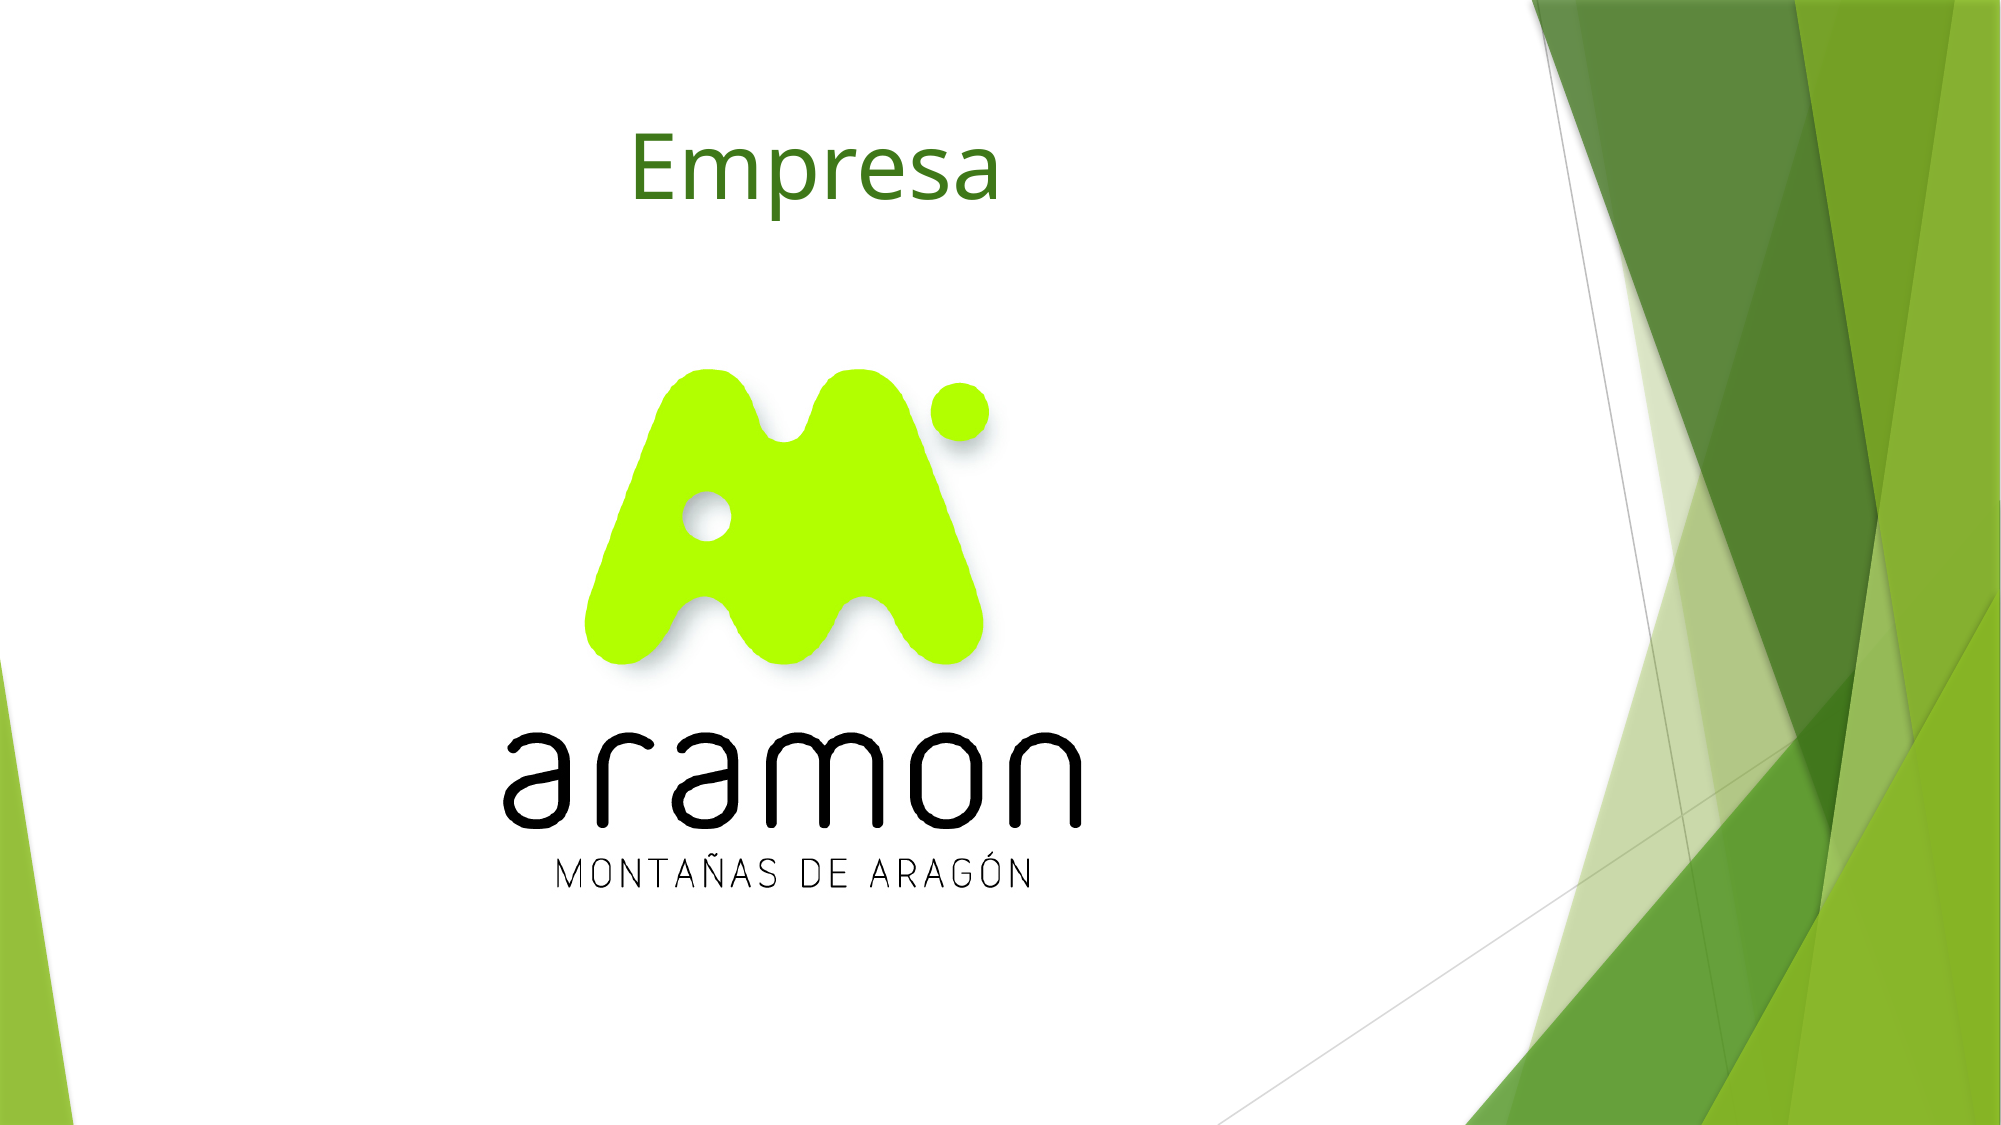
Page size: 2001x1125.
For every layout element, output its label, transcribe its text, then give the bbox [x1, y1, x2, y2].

title Empresa [111, 99, 1522, 317]
picture [191, 257, 1442, 971]
